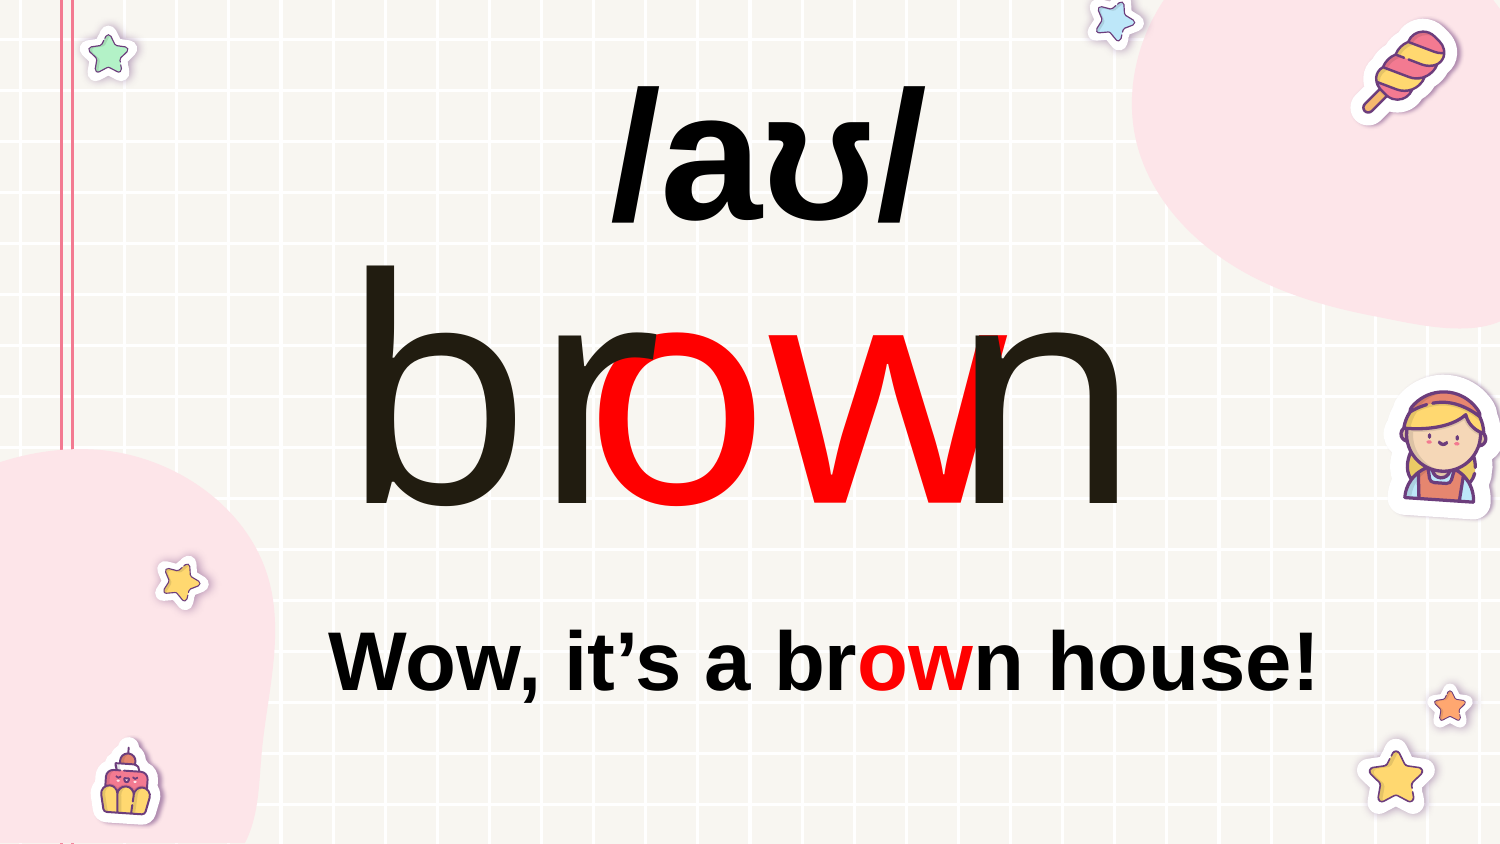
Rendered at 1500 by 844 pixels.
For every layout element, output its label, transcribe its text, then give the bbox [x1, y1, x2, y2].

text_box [153, 553, 209, 608]
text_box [1350, 18, 1458, 126]
text_box n [726, 183, 1366, 574]
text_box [1085, 0, 1145, 48]
text_box br [181, 183, 726, 574]
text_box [79, 25, 138, 82]
text_box Wow, it’s a brown house! [115, 599, 1500, 715]
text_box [90, 736, 163, 824]
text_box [1356, 738, 1436, 815]
text_box /aʊ/ [449, 28, 1089, 183]
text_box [1382, 374, 1500, 518]
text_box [1426, 683, 1474, 728]
